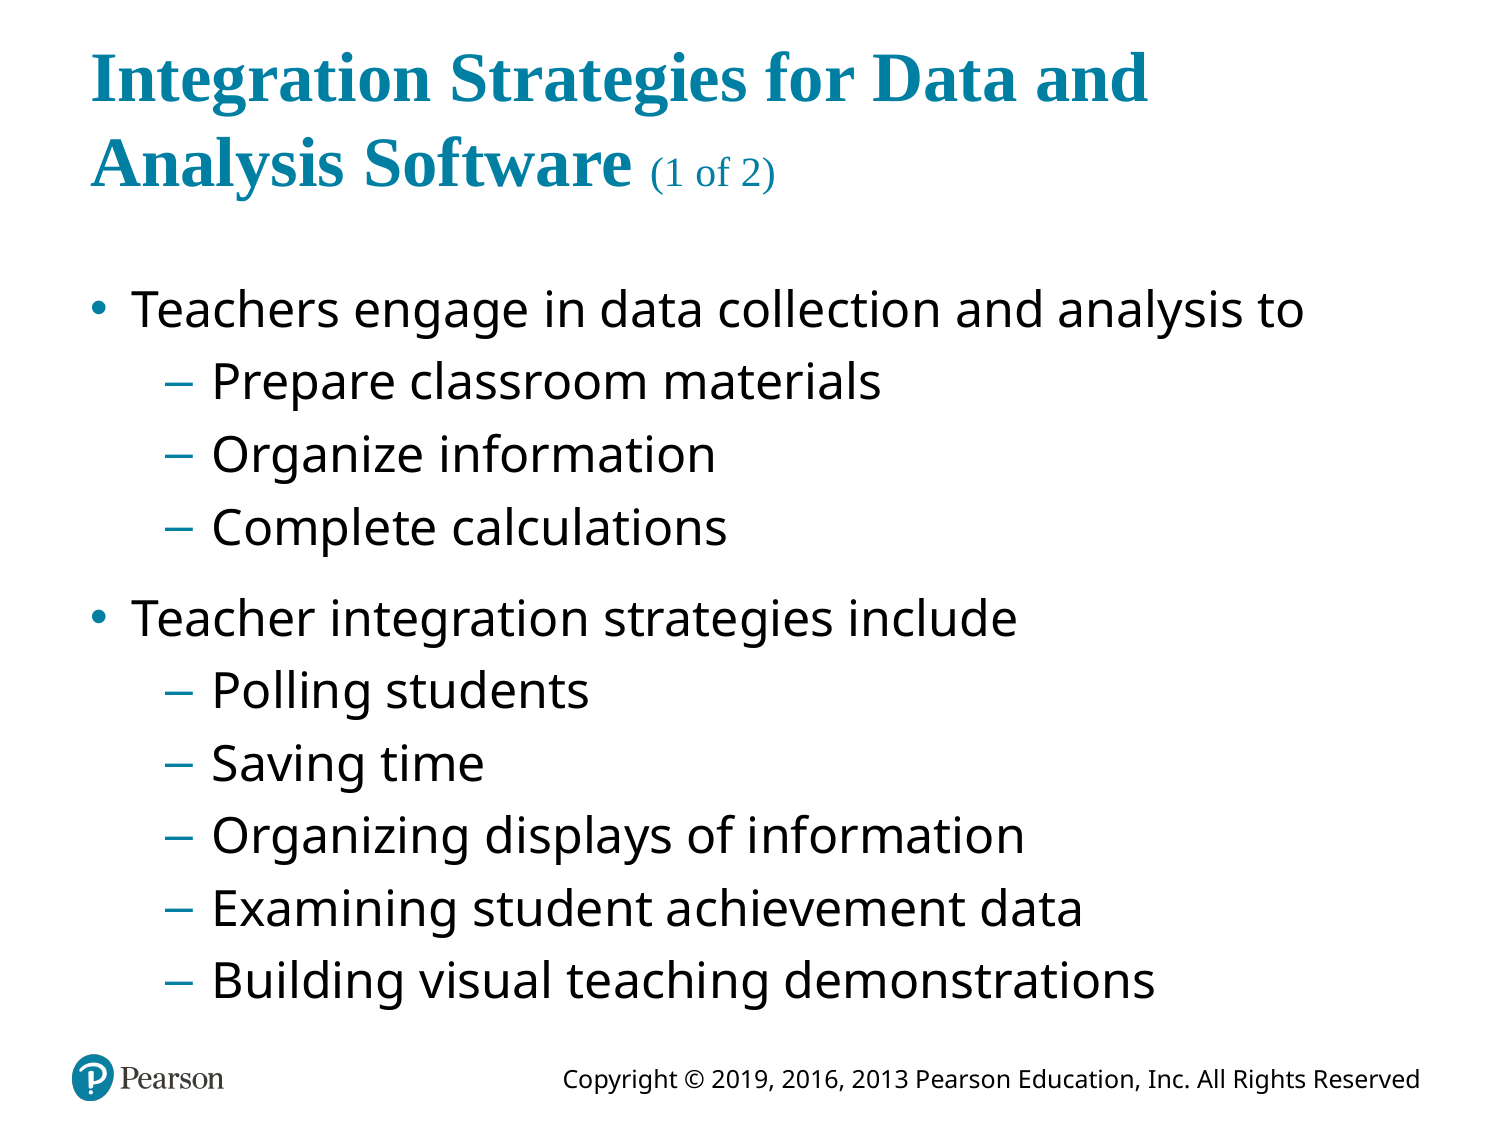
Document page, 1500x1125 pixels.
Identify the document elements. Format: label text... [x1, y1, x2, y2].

picture [98, 1054, 224, 1101]
picture [72, 1054, 88, 1070]
title Integration Strategies for Data and Analysis Software (1 of 2) [75, 35, 1425, 216]
picture [80, 1063, 106, 1088]
picture [72, 1087, 83, 1101]
list Teachers engage in data collection and analysis to Prepare classroom materials Organize information Complete calculations Teacher integration strategies include Polling students Saving time Organizing displays of information Examining student achievement data Building visual teaching demonstrations [75, 262, 1425, 1005]
